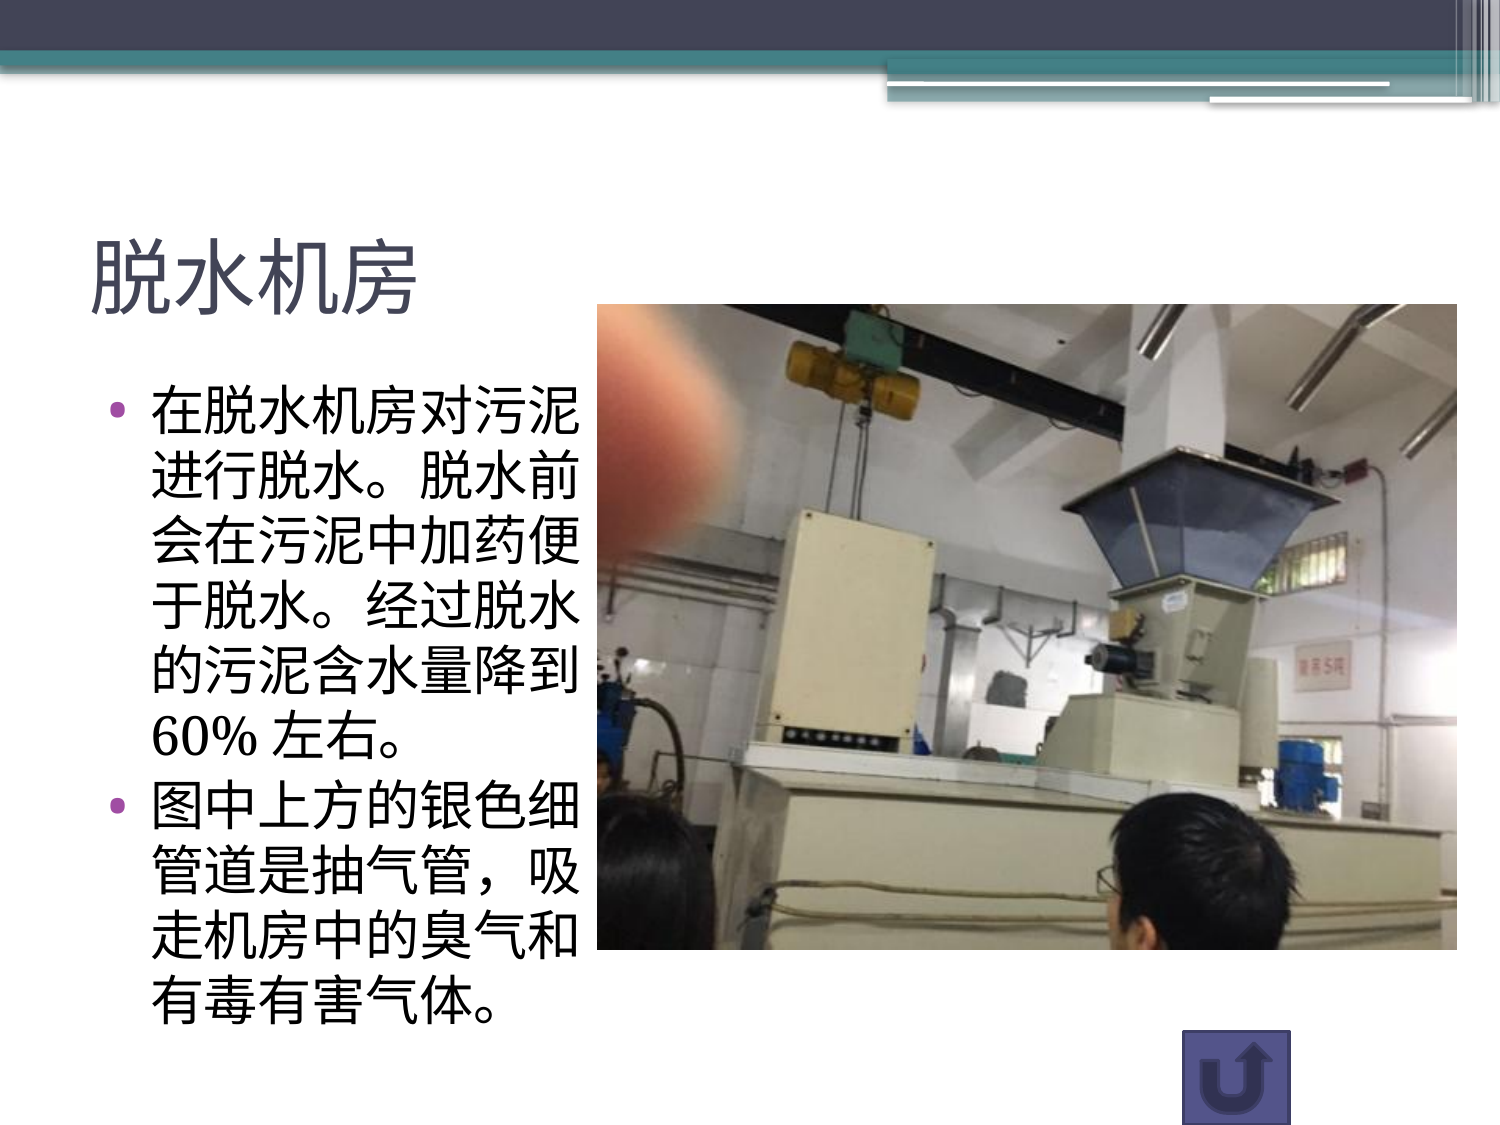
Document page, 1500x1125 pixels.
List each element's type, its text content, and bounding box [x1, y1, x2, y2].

title 脱水机房 [75, 187, 1425, 363]
list 在脱水机房对污泥进行脱水。脱水前会在污泥中加药便于脱水。经过脱水的污泥含水量降到60%左右。 图中上方的银色细管道是抽气管，吸走机房中的臭气和有毒有害气体。 [75, 368, 598, 1079]
text_box [1182, 1030, 1291, 1125]
picture [597, 304, 1458, 950]
